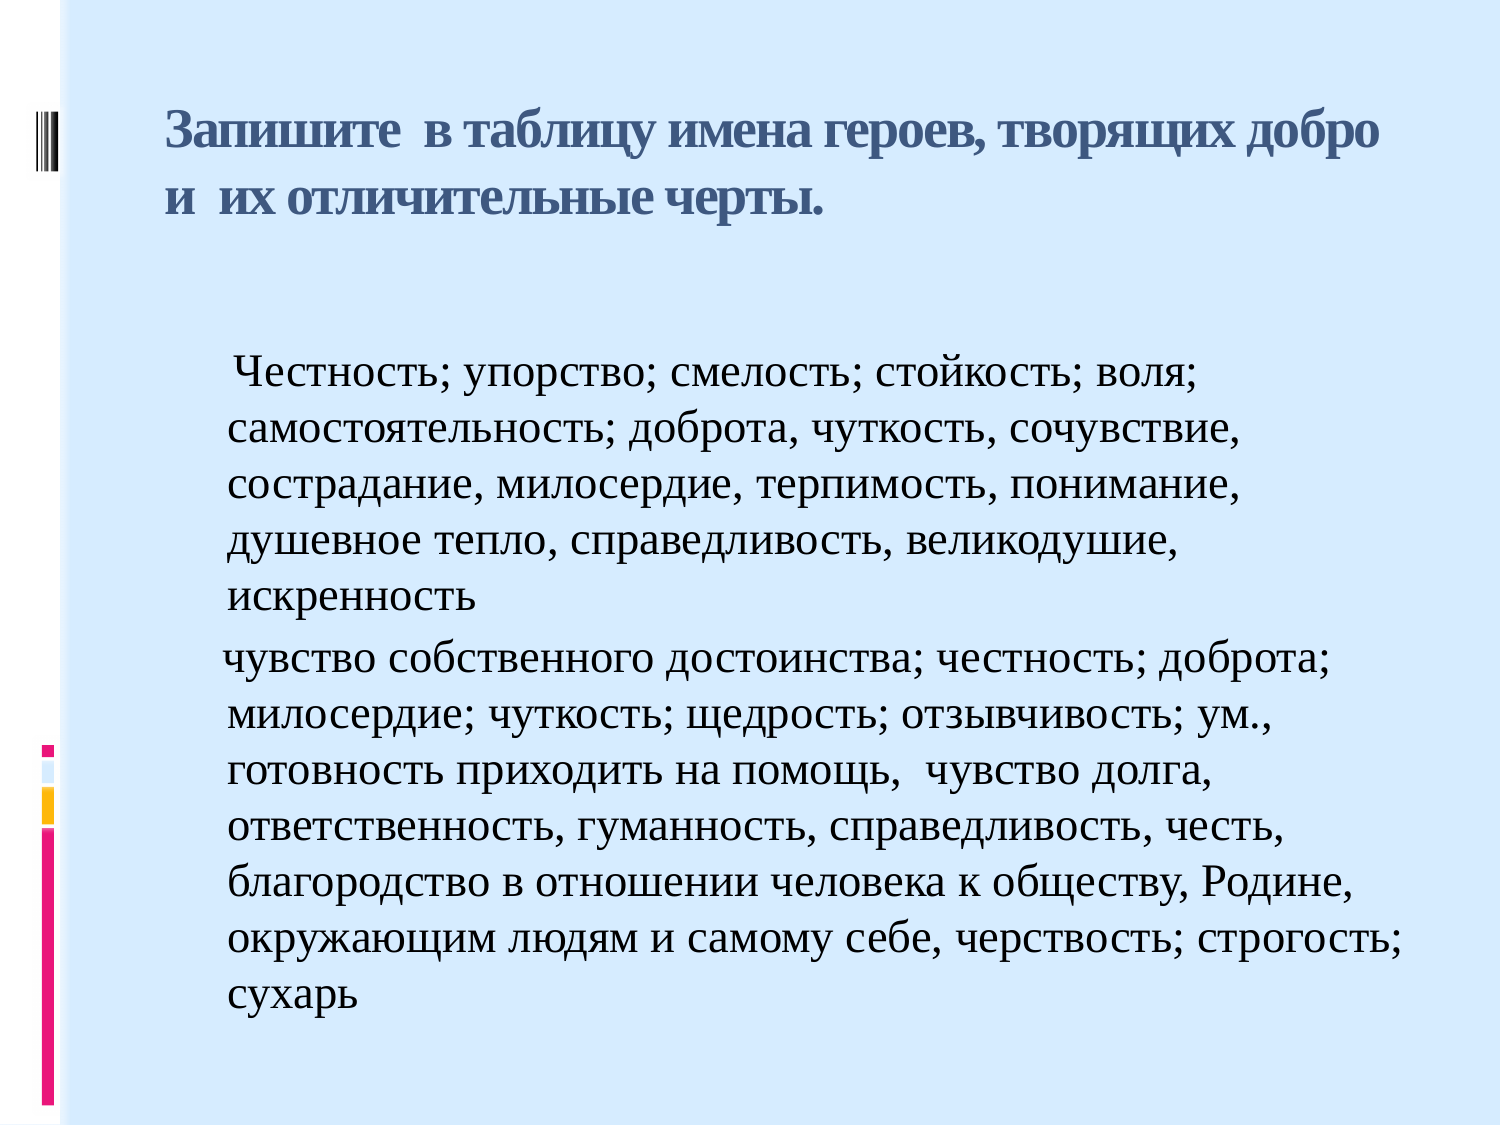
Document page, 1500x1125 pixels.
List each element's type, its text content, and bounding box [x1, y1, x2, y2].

list Честность; упорство; смелость; стойкость; воля; самостоятельность; доброта, чуткость, сочувствие, сострадание, милосердие, терпимость, понимание, душевное тепло, справедливость, великодушие, искренность чувство собственного достоинства; честность; доброта; милосердие; чуткость; щедрость; отзывчивость; ум., готовность приходить на помощь, чувство долга, ответственность, гуманность, справедливость, честь, благородство в отношении человека к обществу, Родине, окружающим людям и самому себе, черствость; строгость; сухарь [150, 292, 1425, 1043]
title Запишите в таблицу имена героев, творящих добро и их отличительные черты. [150, 83, 1425, 234]
